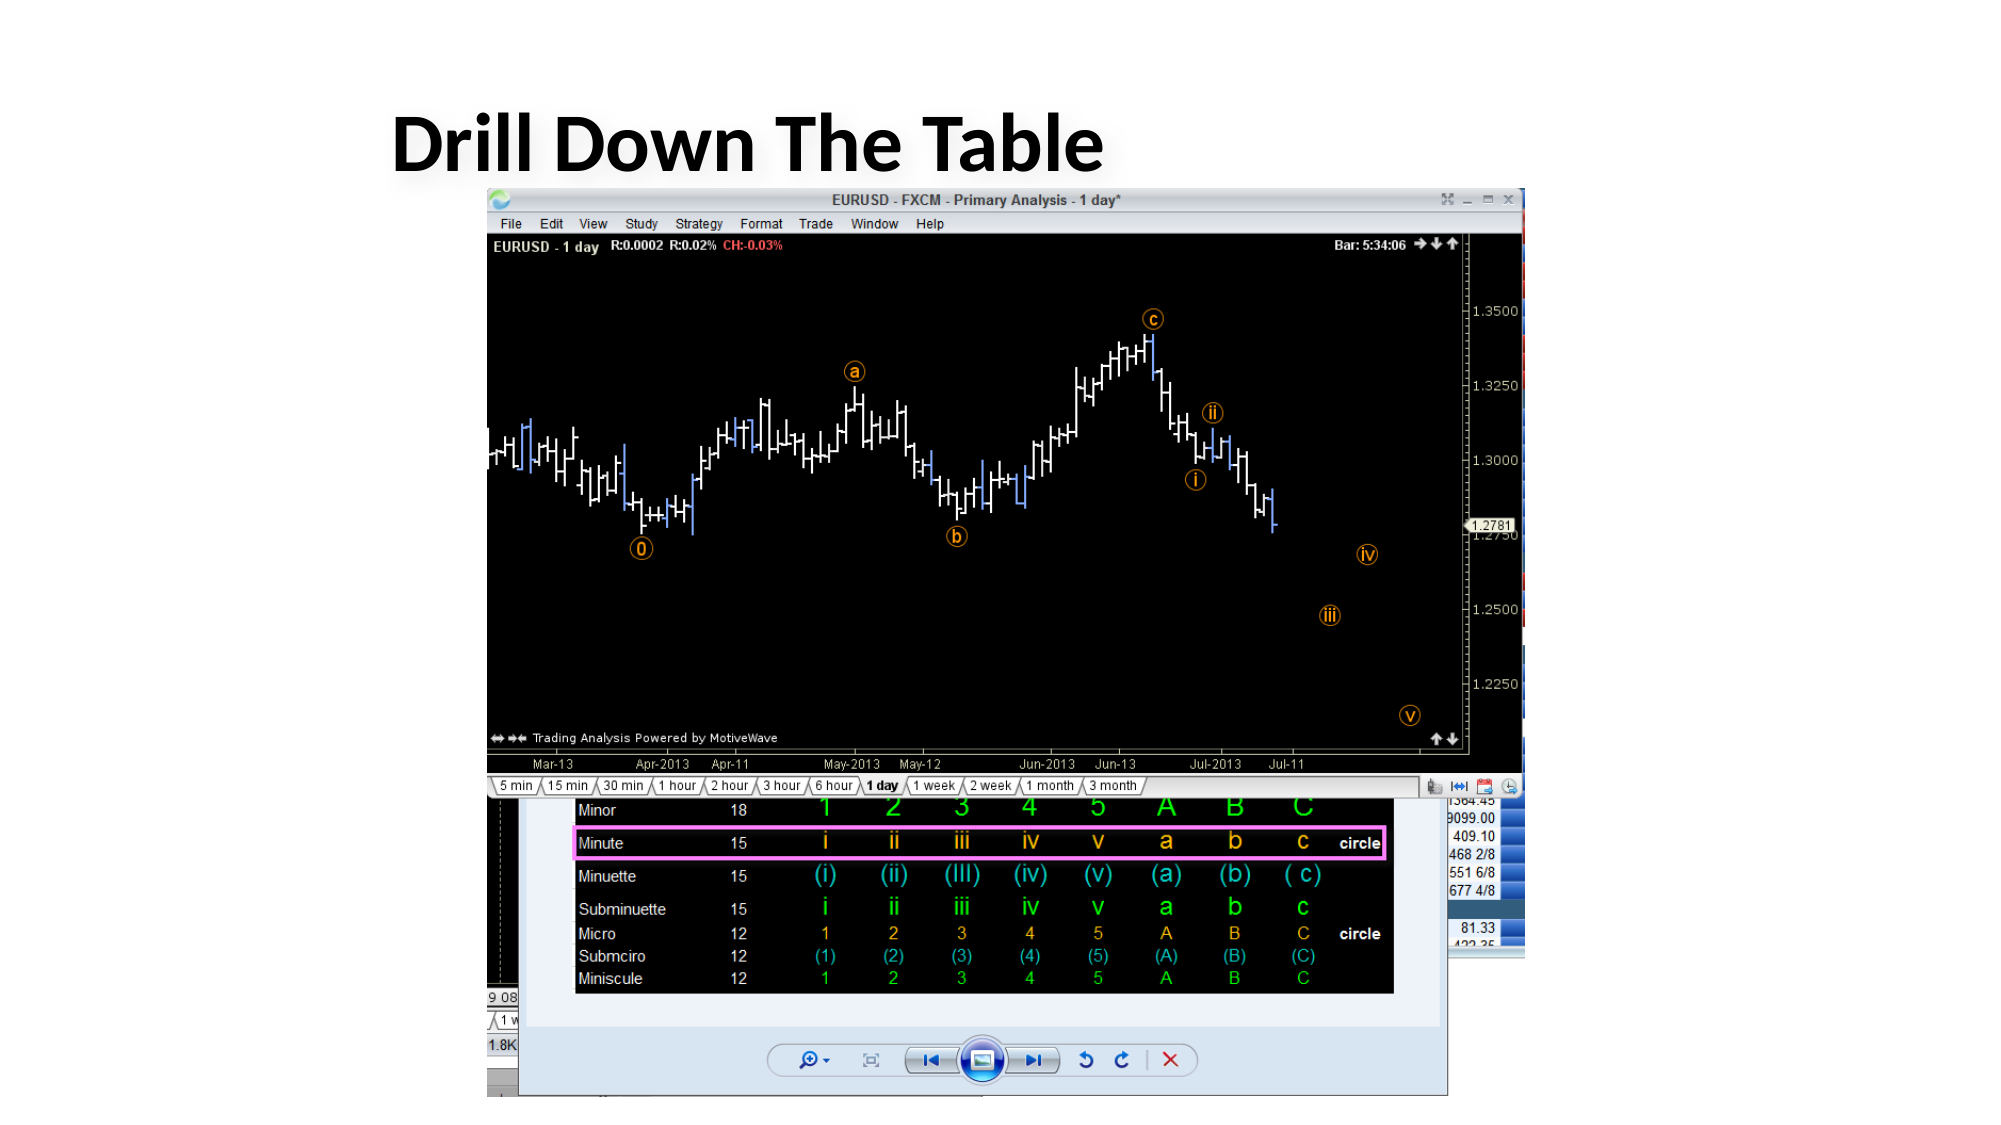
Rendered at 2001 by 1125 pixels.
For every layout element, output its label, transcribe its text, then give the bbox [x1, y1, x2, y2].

text_box Drill Down The Table [391, 87, 1107, 188]
picture [487, 188, 1525, 1097]
